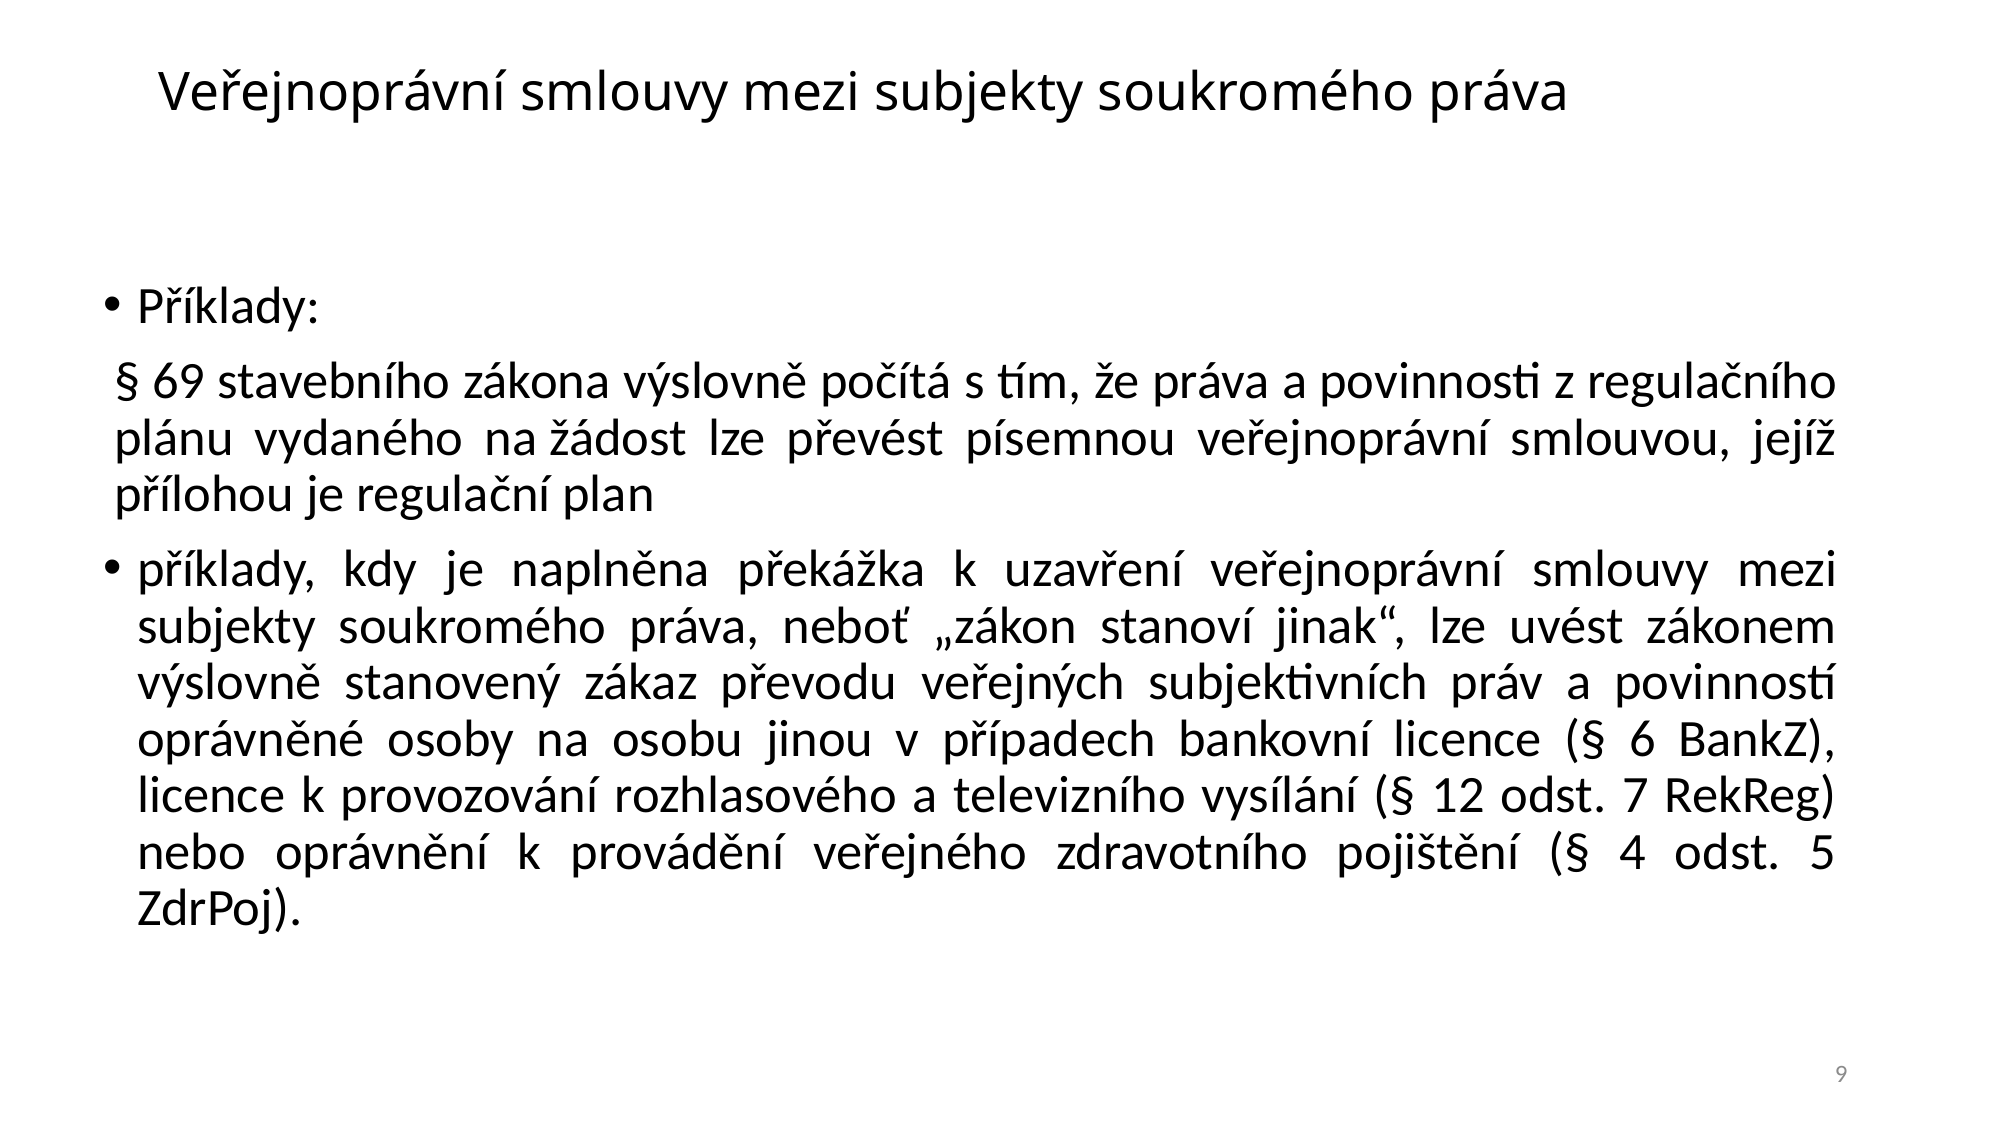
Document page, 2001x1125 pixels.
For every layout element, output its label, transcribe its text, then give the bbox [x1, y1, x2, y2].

title Veřejnoprávní smlouvy mezi subjekty soukromého práva [143, 55, 1908, 130]
list Příklady: § 69 stavebního zákona výslovně počítá s tím, že práva a povinnosti z regulačního plánu vydaného na žádost lze převést písemnou veřejnoprávní smlouvou, jejíž přílohou je regulační plan příklady, kdy je naplněna překážka k uzavření veřejnoprávní smlouvy mezi subjekty soukromého práva, neboť „zákon stanoví jinak“, lze uvést zákonem výslovně stanovený zákaz převodu veřejných subjektivních práv a povinností oprávněné osoby na osobu jinou v případech bankovní licence (§ 6 BankZ), licence k provozování rozhlasového a televizního vysílání (§ 12 odst. 7 RekReg) nebo oprávnění k provádění veřejného zdravotního pojištění (§ 4 odst. 5 ZdrPoj). [88, 270, 1853, 950]
slide_number 9 [1412, 1042, 1863, 1103]
